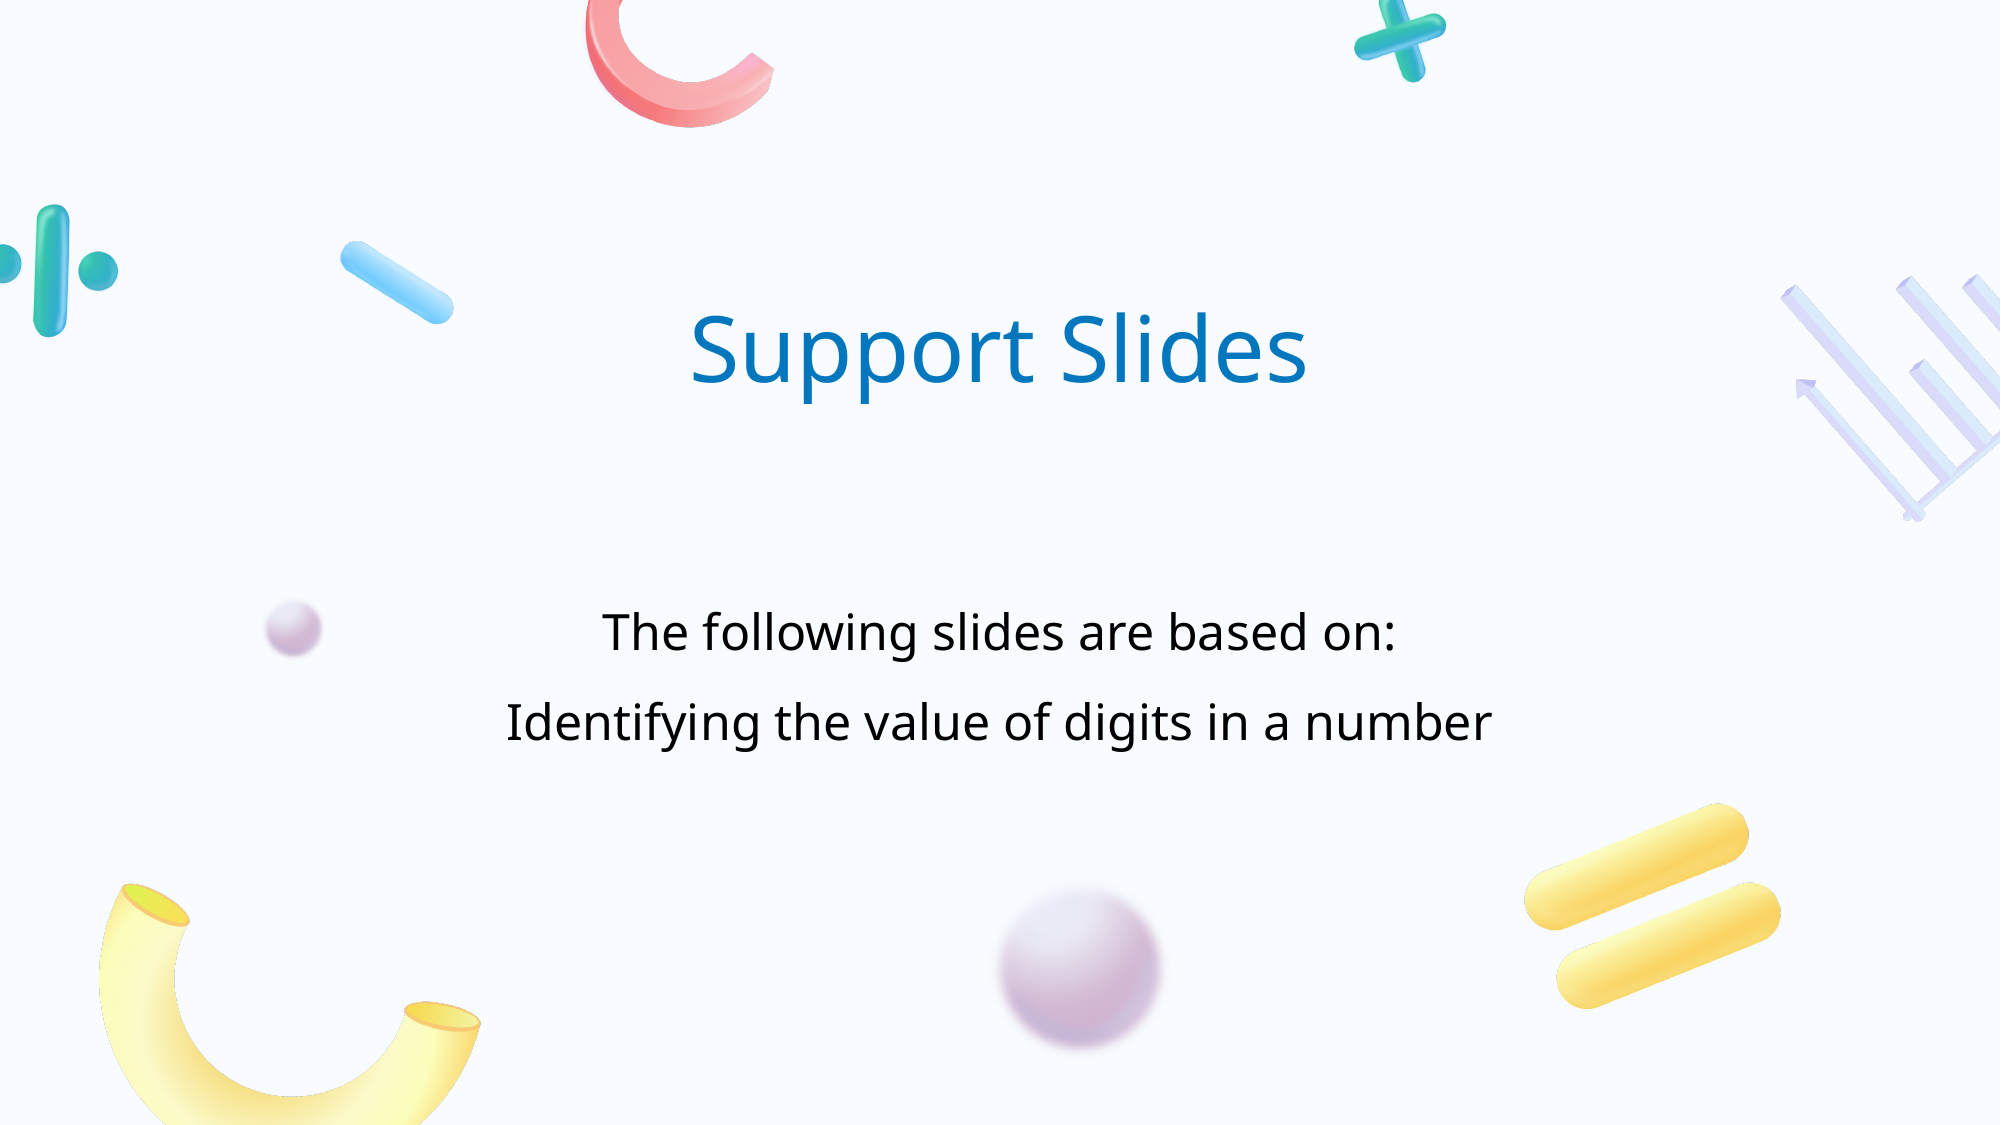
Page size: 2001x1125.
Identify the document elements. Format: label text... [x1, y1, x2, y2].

picture [0, 0, 2000, 1125]
title The following slides are based on: Identifying the value of digits in a number [137, 562, 1863, 780]
